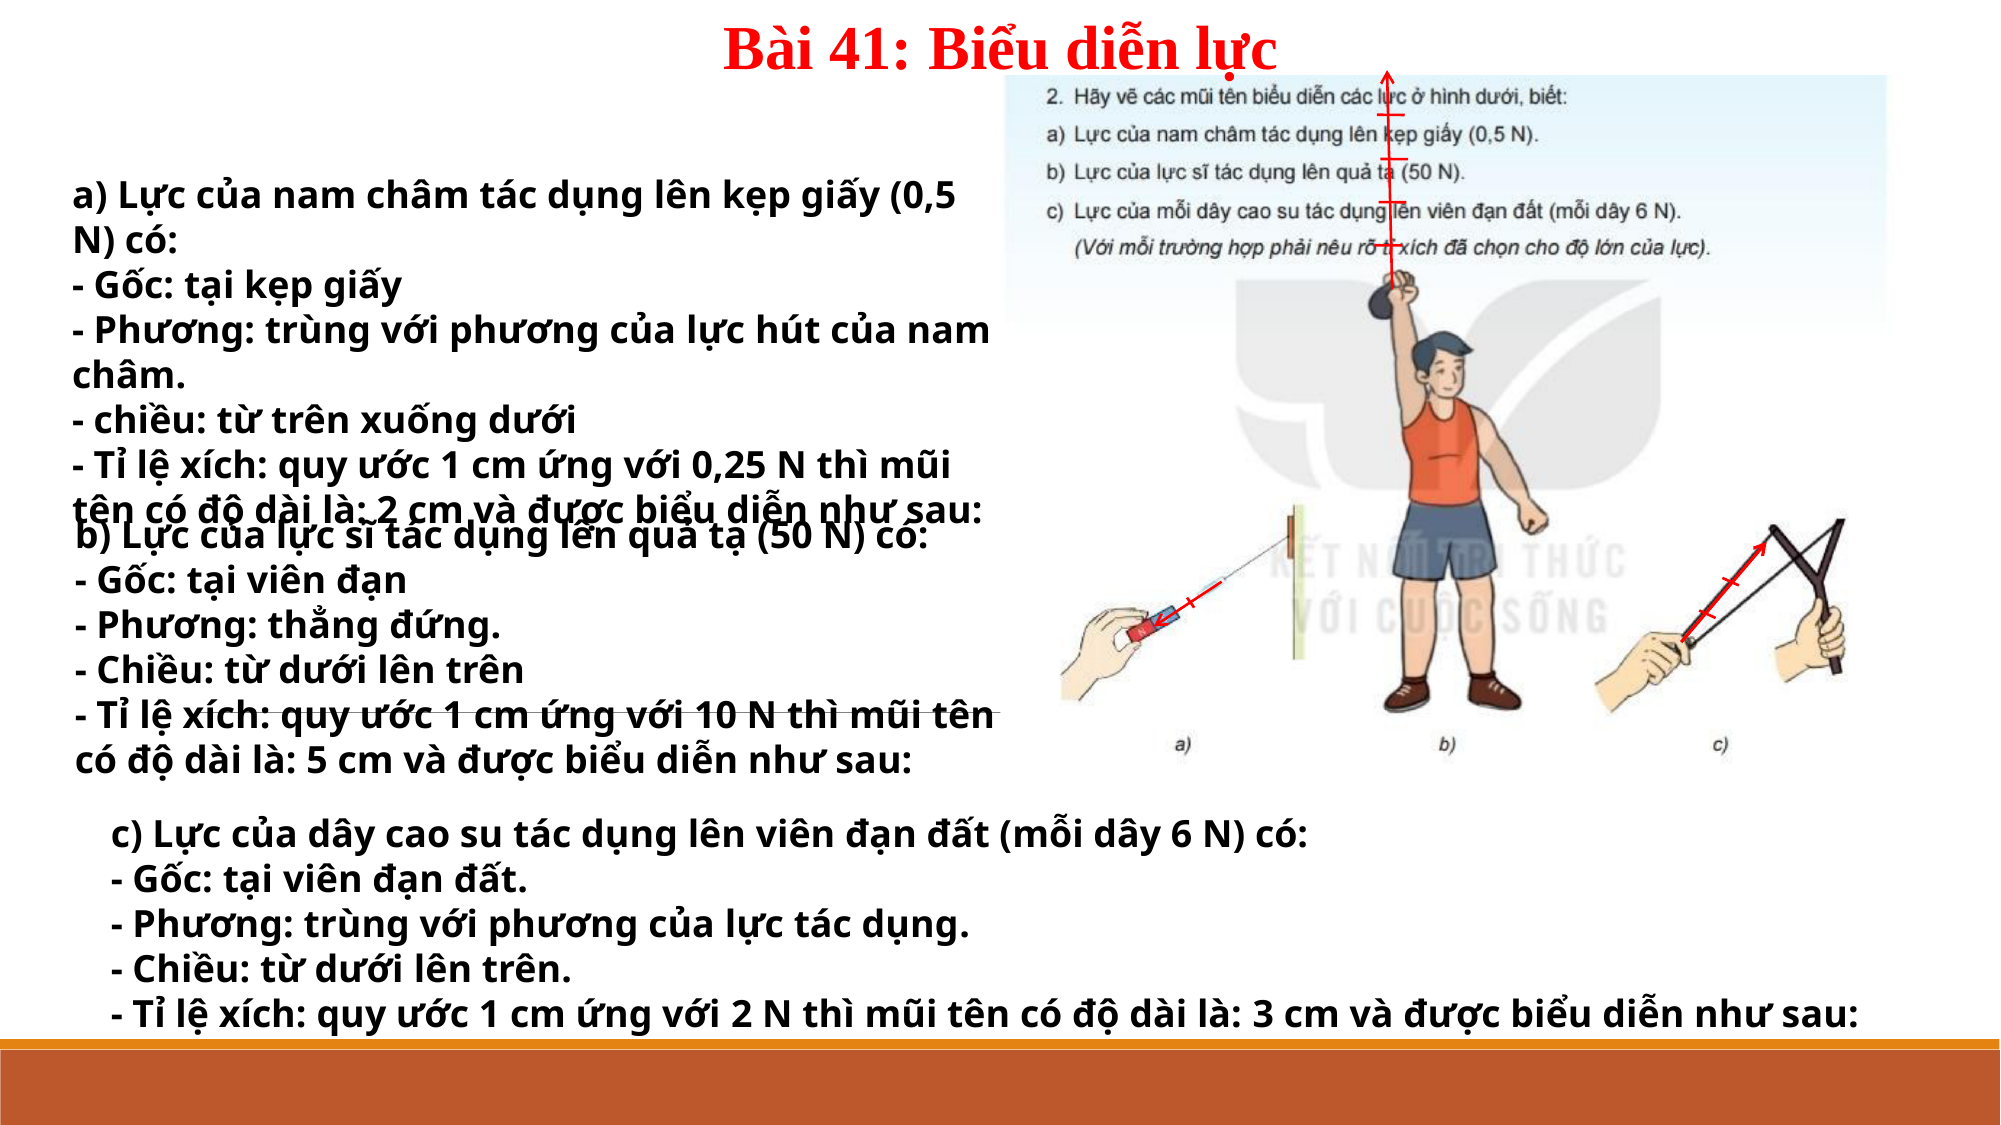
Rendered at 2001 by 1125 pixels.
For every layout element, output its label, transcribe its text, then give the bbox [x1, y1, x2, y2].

text_box a) Lực của nam châm tác dụng lên kẹp giấy (0,5 N) có: - Gốc: tại kẹp giấy - Phương: trùng với phương của lực hút của nam châm. - chiều: từ trên xuống dưới - Tỉ lệ xích: quy ước 1 cm ứng với 0,25 N thì mũi tên có độ dài là: 2 cm và được biểu diễn như sau: [57, 163, 996, 538]
text_box b) Lực của lực sĩ tác dụng lên quả tạ (50 N) có: - Gốc: tại viên đạn - Phương: thẳng đứng. - Chiều: từ dưới lên trên - Tỉ lệ xích: quy ước 1 cm ứng với 10 N thì mũi tên có độ dài là: 5 cm và được biểu diễn như sau: [60, 503, 1023, 789]
text_box c) Lực của dây cao su tác dụng lên viên đạn đất (mỗi dây 6 N) có: - Gốc: tại viên đạn đất. - Phương: trùng với phương của lực tác dụng. - Chiều: từ dưới lên trên. - Tỉ lệ xích: quy ước 1 cm ứng với 2 N thì mũi tên có độ dài là: 3 cm và được biểu diễn như sau: [96, 802, 1909, 1043]
picture [999, 69, 1924, 767]
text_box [1373, 69, 1409, 290]
text_box Bài 41: Biểu diễn lực [401, 0, 1586, 90]
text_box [1153, 581, 1223, 627]
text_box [1677, 544, 1771, 640]
